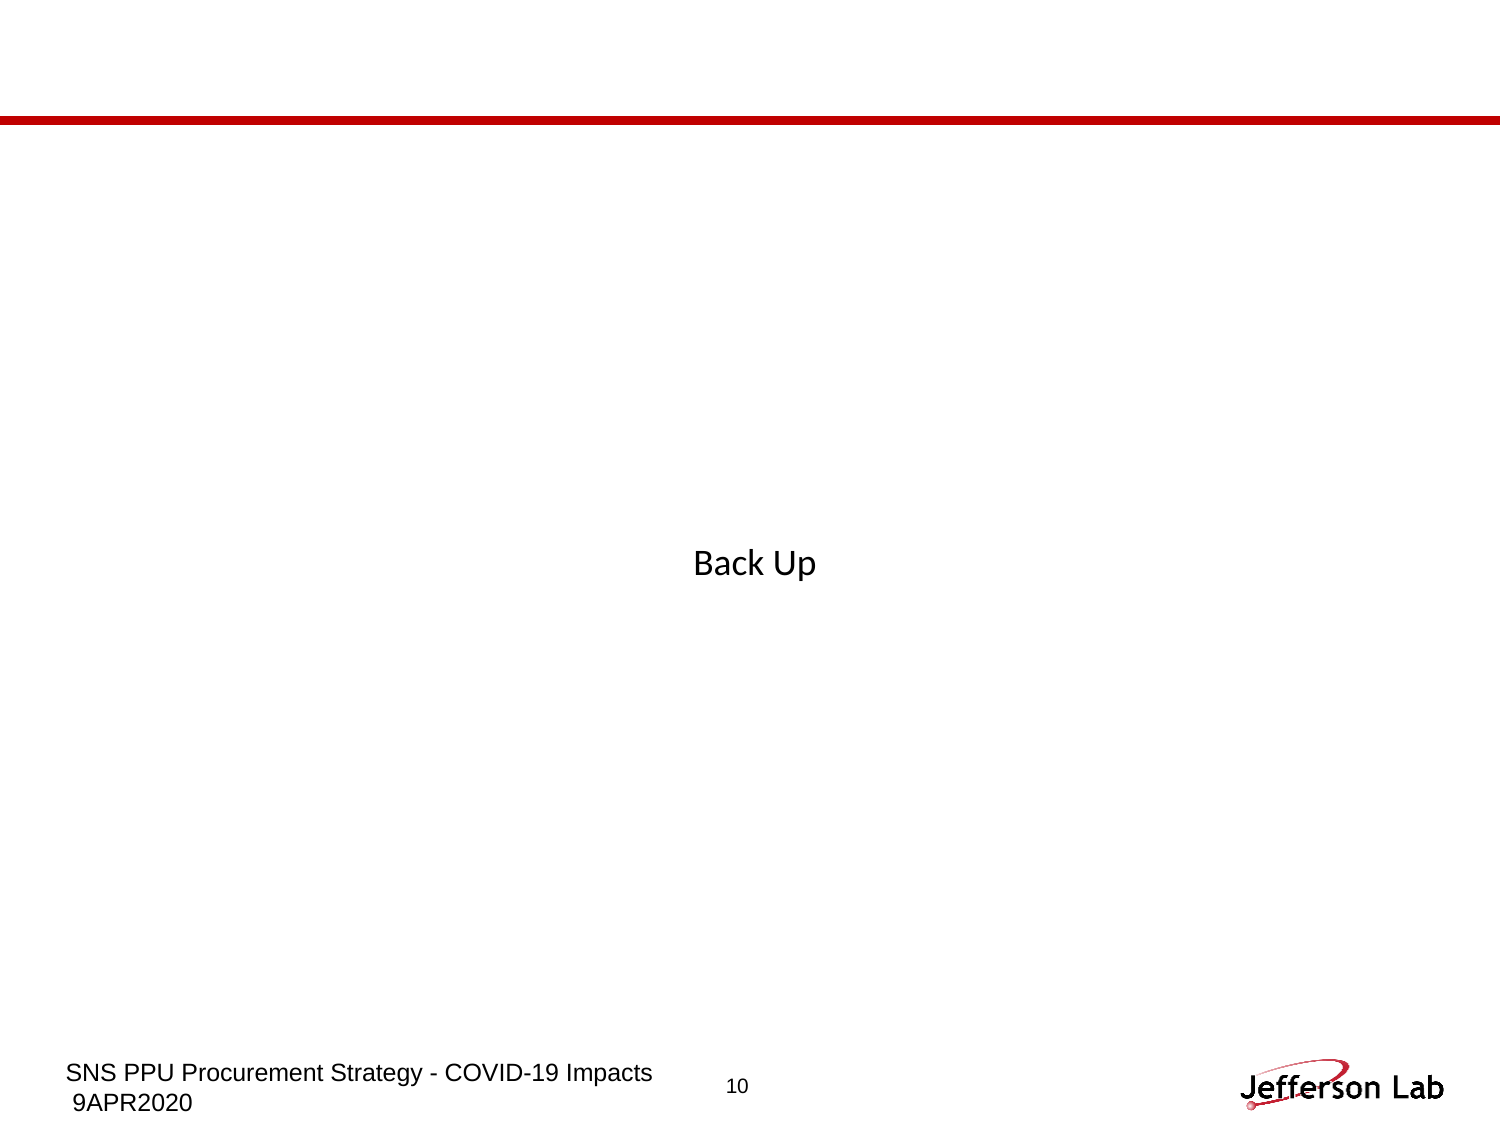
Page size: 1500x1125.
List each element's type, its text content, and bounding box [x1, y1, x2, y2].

picture [1240, 1059, 1444, 1111]
list Back Up [80, 537, 1431, 583]
footer SNS PPU Procurement Strategy - COVID-19 Impacts 9APR2020 [63, 1056, 660, 1119]
slide_number 10 [719, 1072, 755, 1101]
